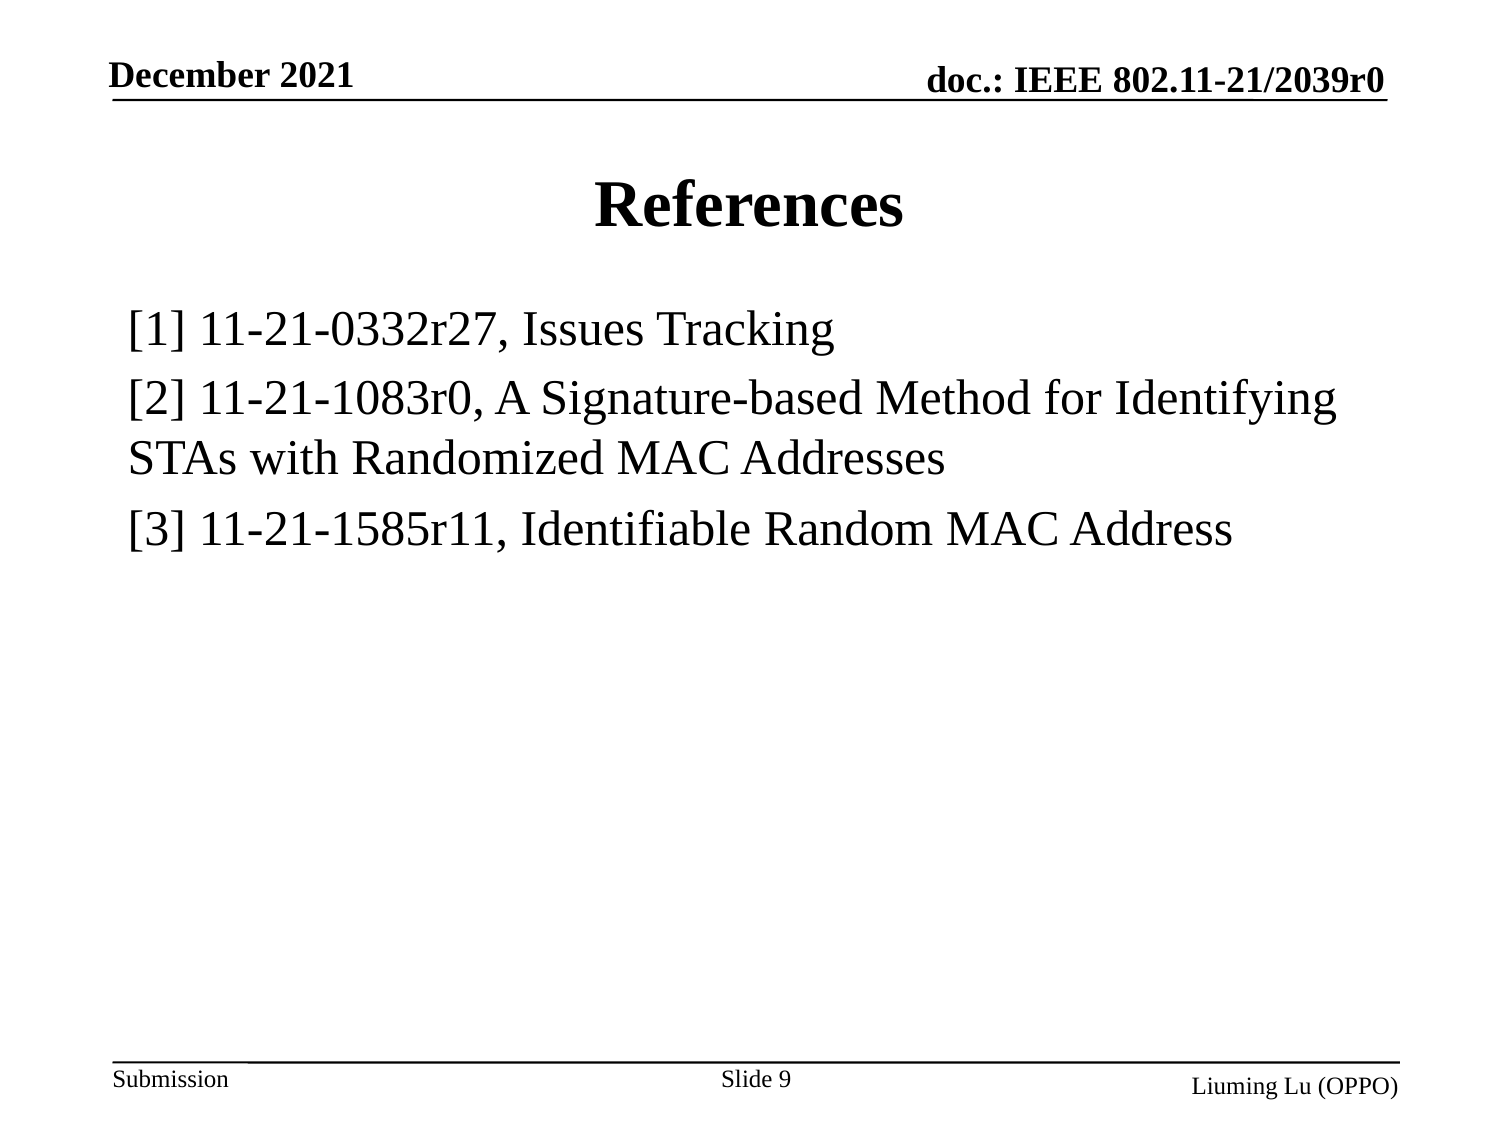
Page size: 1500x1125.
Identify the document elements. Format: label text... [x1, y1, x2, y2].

title References [112, 112, 1388, 287]
list [1] 11-21-0332r27, Issues Tracking [2] 11-21-1083r0, A Signature-based Method for Identifying STAs with Randomized MAC Addresses [3] 11-21-1585r11, Identifiable Random MAC Address [112, 287, 1388, 963]
text_box Liuming Lu (OPPO) [1176, 1062, 1414, 1107]
slide_number Slide 9 [712, 1061, 800, 1093]
